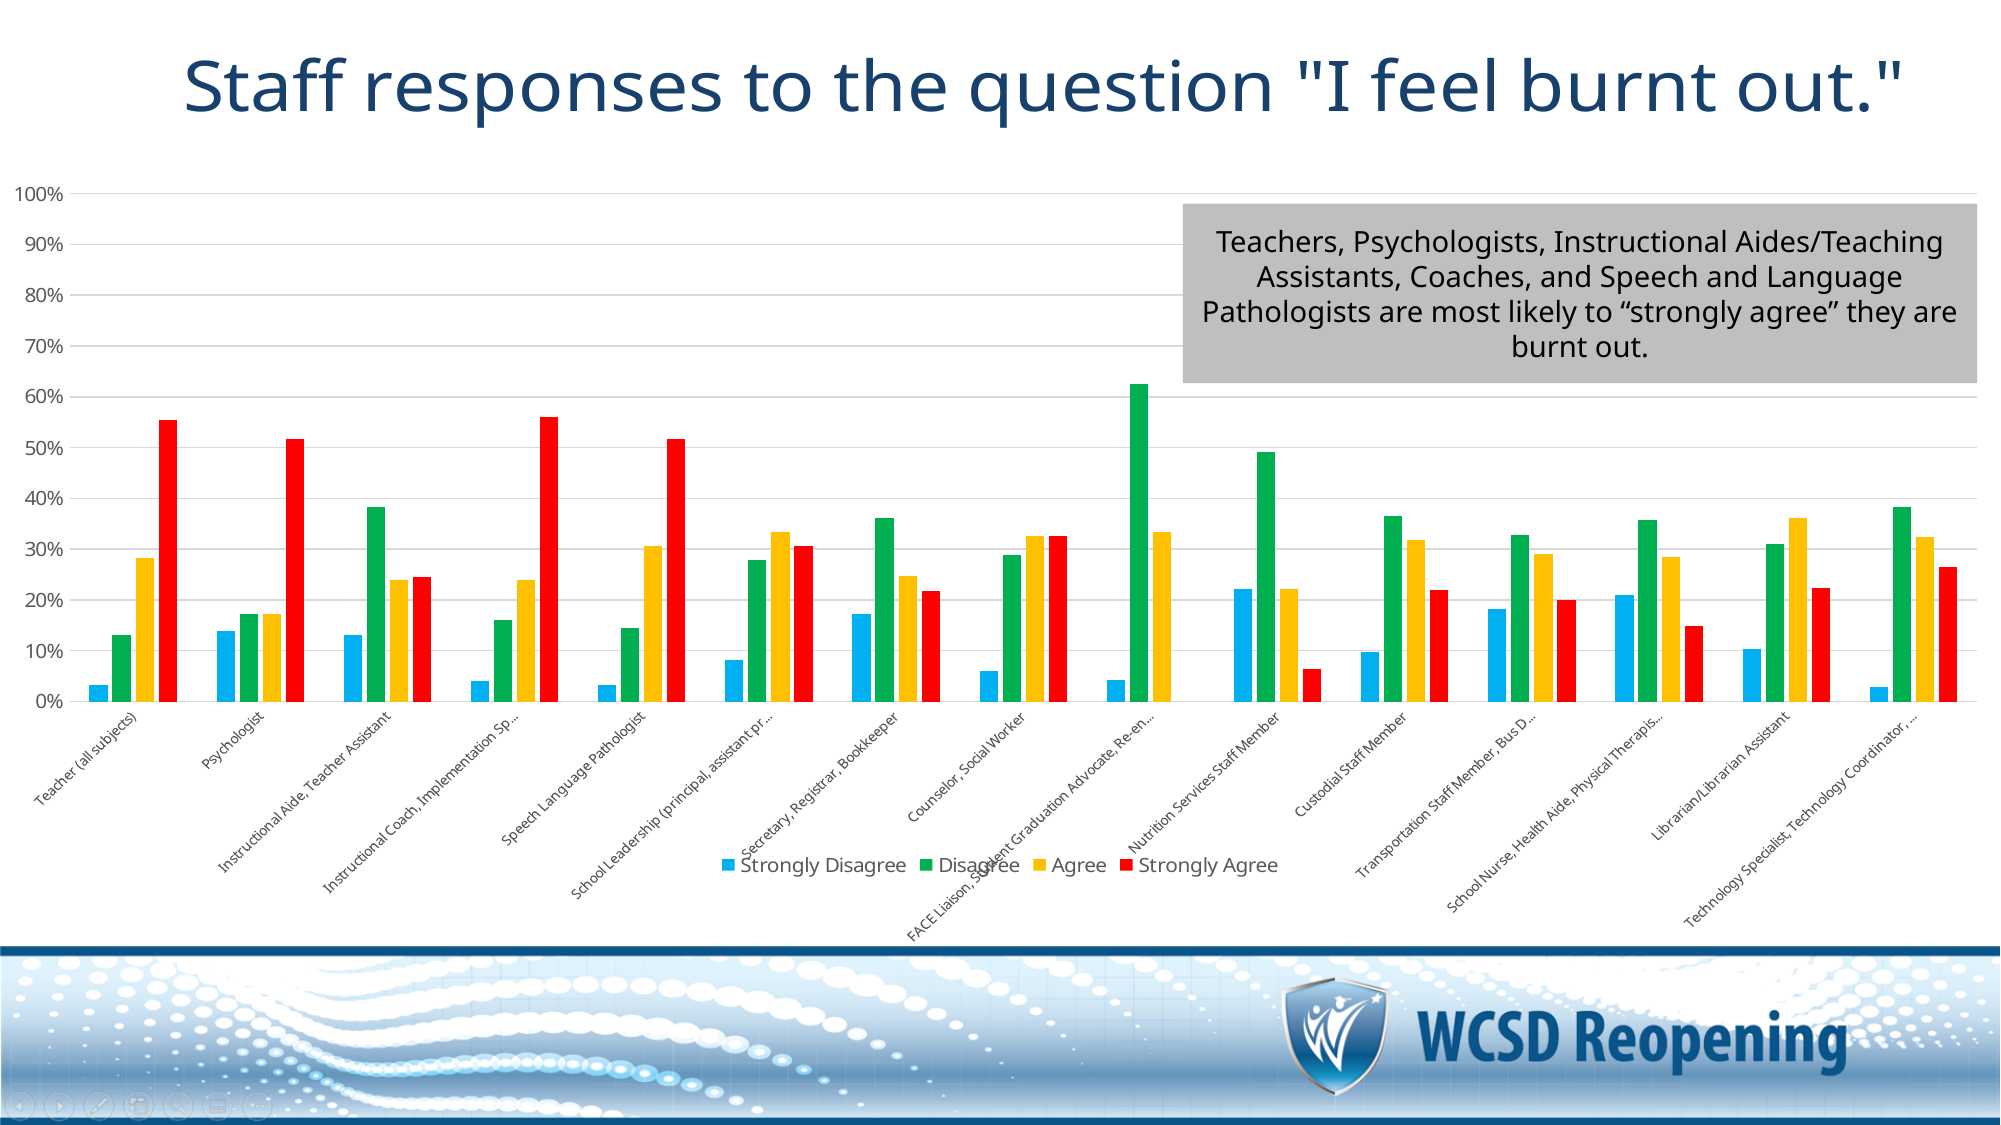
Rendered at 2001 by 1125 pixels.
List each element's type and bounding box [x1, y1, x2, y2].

picture [0, 946, 2000, 1125]
chart [0, 0, 2000, 946]
